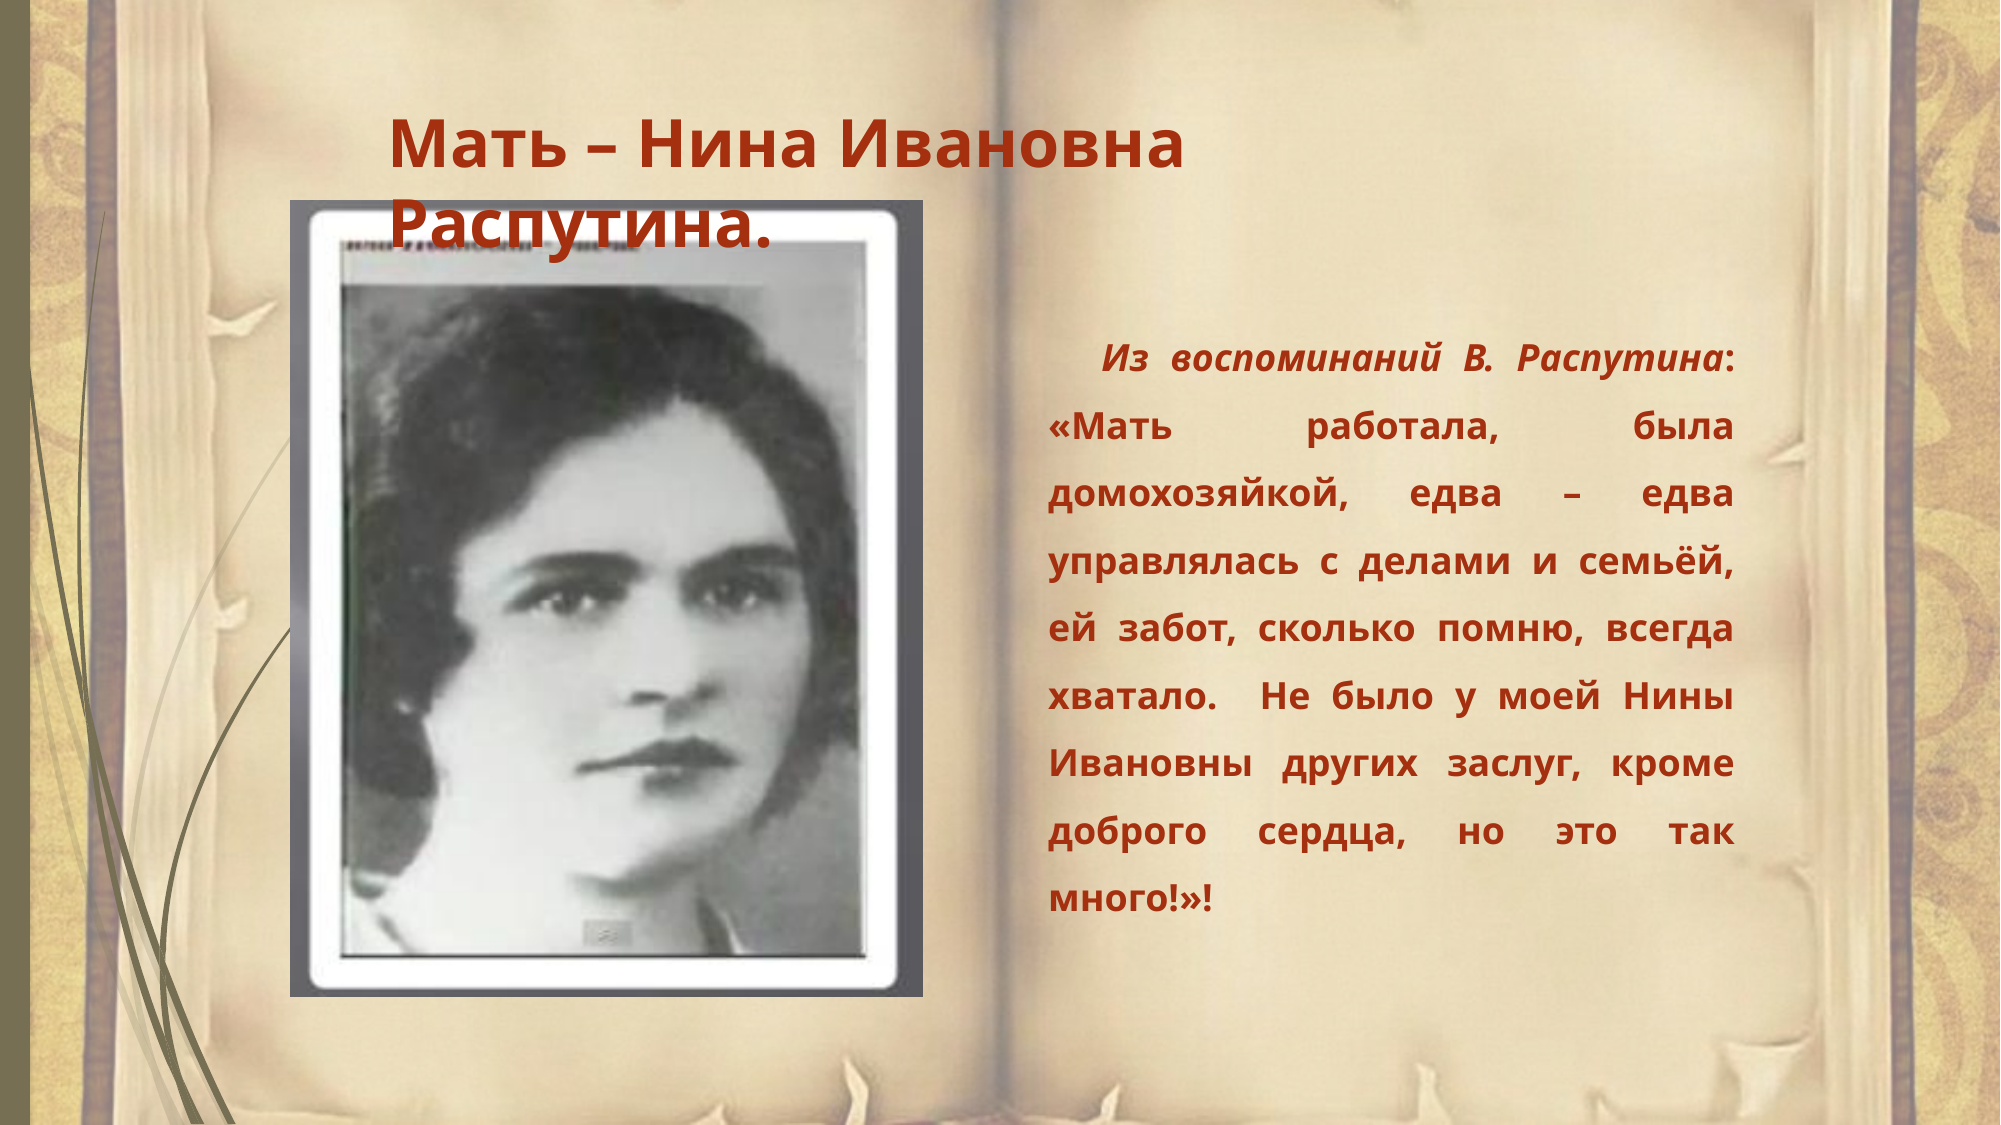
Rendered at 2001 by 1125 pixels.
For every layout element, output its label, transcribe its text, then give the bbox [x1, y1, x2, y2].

text_box Мать – Нина Ивановна Распутина. [372, 93, 1605, 349]
text_box Из воспоминаний В. Распутина: «Мать работала, была домохозяйкой, едва – едва управлялась с делами и семьёй, ей забот, сколько помню, всегда хватало. Не было у моей Нины Ивановны других заслуг, кроме доброго сердца, но это так много!»! [1033, 304, 1750, 927]
picture [290, 200, 924, 997]
